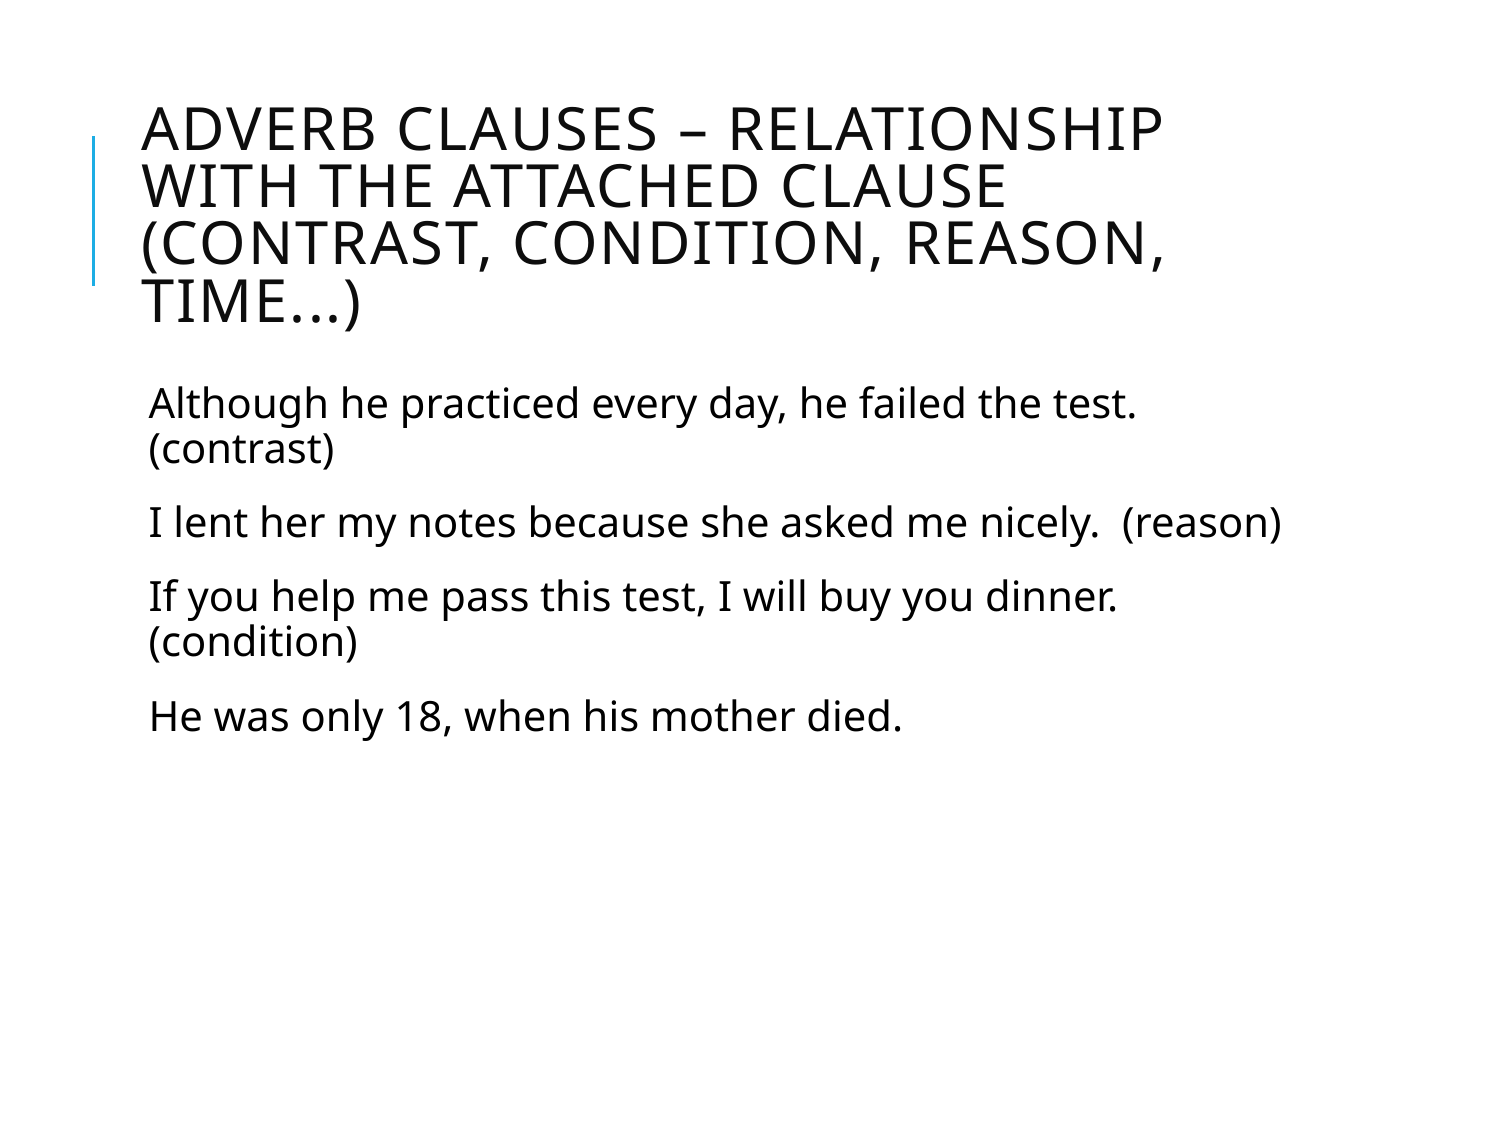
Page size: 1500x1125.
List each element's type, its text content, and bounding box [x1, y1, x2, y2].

title Adverb clauses – relationship with the attached clause (contrast, condition, reason, time...) [126, 96, 1322, 342]
list Although he practiced every day, he failed the test. (contrast) I lent her my notes because she asked me nicely. (reason) If you help me pass this test, I will buy you dinner. (condition) He was only 18, when his mother died. [126, 375, 1322, 1035]
